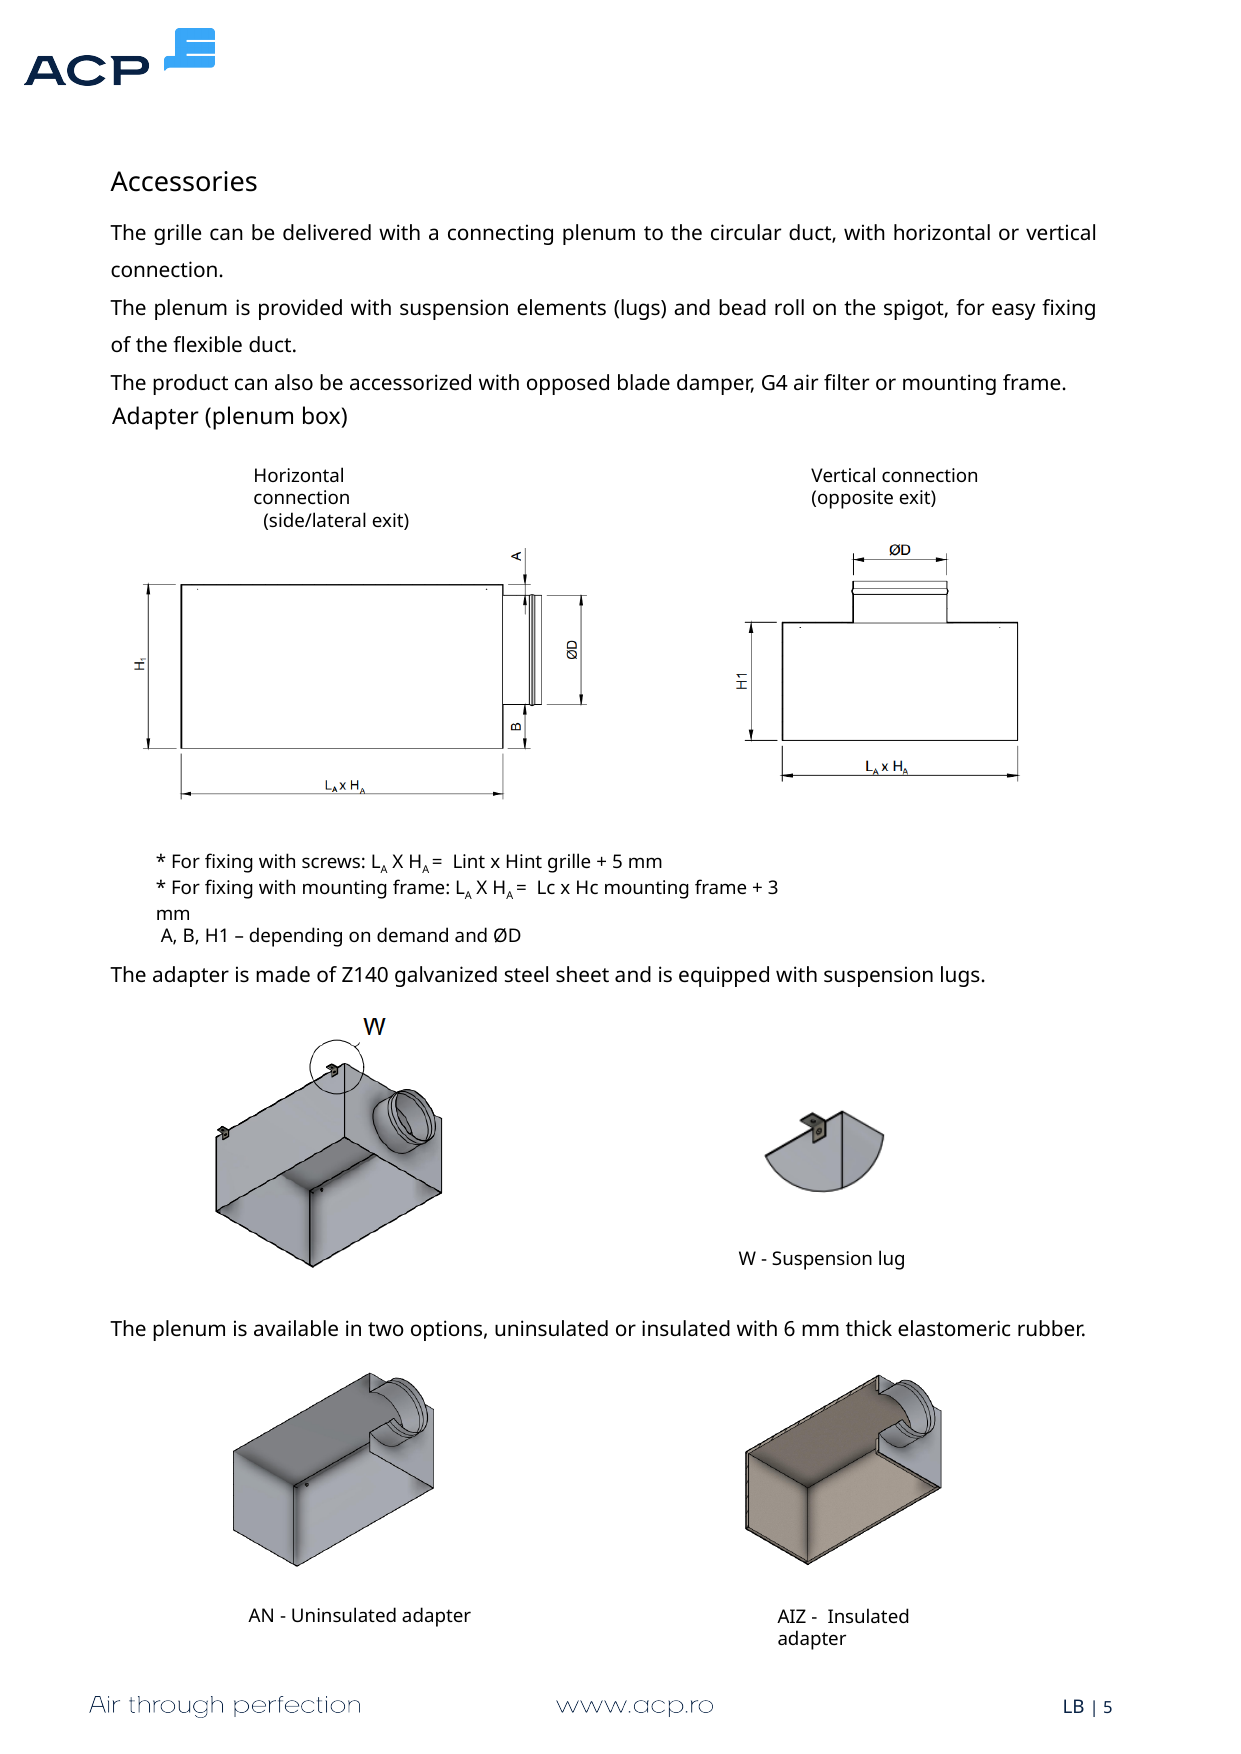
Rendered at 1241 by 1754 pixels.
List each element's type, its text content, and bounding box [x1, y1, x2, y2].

picture [723, 531, 1028, 792]
picture [723, 1356, 963, 1570]
text_box AIZ - Insulated adapter [762, 1597, 981, 1657]
text_box AN - Uninsulated adapter [233, 1595, 503, 1634]
picture [193, 1366, 462, 1579]
picture [183, 1009, 453, 1277]
picture [730, 1071, 903, 1240]
text_box The plenum is available in two options, uninsulated or insulated with 6 mm thick elastomeric rubber. [95, 1308, 1123, 1348]
picture [24, 28, 215, 86]
picture [556, 1696, 713, 1718]
picture [89, 1696, 360, 1718]
text_box Adapter (plenum box) [95, 376, 464, 458]
text_box Vertical connection (opposite exit) [796, 456, 1002, 517]
text_box * For fixing with screws: LA X HA = Lint x Hint grille + 5 mm * For fixing with mounting frame: LA X HA = Lc x Hc mounting frame + 3 mm A, B, H1 – depending on demand and ØD [141, 842, 825, 954]
text_box The adapter is made of Z140 galvanized steel sheet and is equipped with suspension lugs. [95, 953, 1123, 994]
text_box Accessories The grille can be delivered with a connecting plenum to the circular duct, with horizontal or vertical connection. The plenum is provided with suspension elements (lugs) and bead roll on the spigot, for easy fixing of the flexible duct. The product can also be accessorized with opposed blade damper, G4 air filter or mounting frame. [95, 157, 1112, 402]
picture [124, 548, 599, 813]
text_box Horizontal connection (side/lateral exit) [238, 458, 446, 539]
text_box W - Suspension lug [723, 1239, 1005, 1277]
